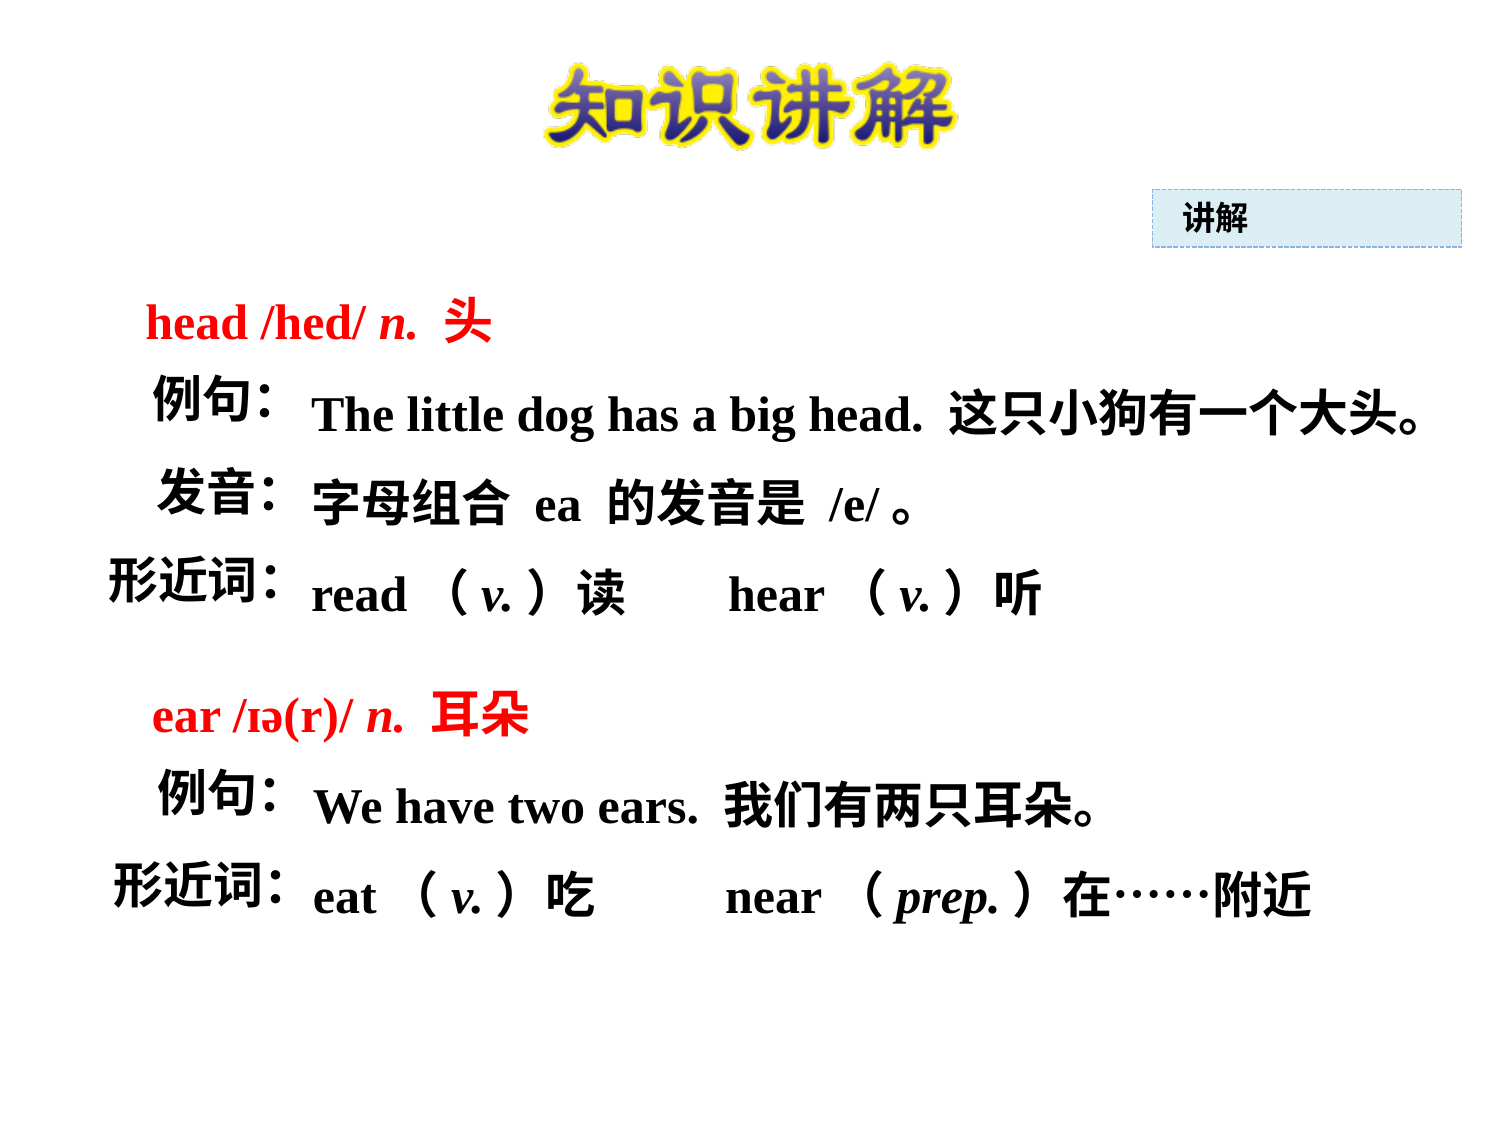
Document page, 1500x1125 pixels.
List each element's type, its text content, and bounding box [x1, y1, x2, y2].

text_box We have two ears. 我们有两只耳朵。 eat（v.）吃 near（prep.）在……附近 [298, 736, 1384, 932]
text_box 发音： [141, 452, 322, 528]
text_box ear /ɪə(r)/ n. 耳朵 [137, 644, 986, 750]
picture [538, 57, 964, 157]
text_box 例句： [137, 359, 317, 435]
text_box [1150, 187, 1464, 249]
text_box 形近词： [93, 541, 324, 617]
text_box 例句： [142, 753, 298, 829]
text_box 形近词： [98, 846, 298, 922]
text_box head /hed/ n. 头 [130, 252, 979, 357]
text_box 讲解 [1167, 189, 1264, 244]
text_box The little dog has a big head. 这只小狗有一个大头。 字母组合 ea 的发音是 /e/。 read（v.）读 hear（v.）听 [296, 344, 1500, 630]
